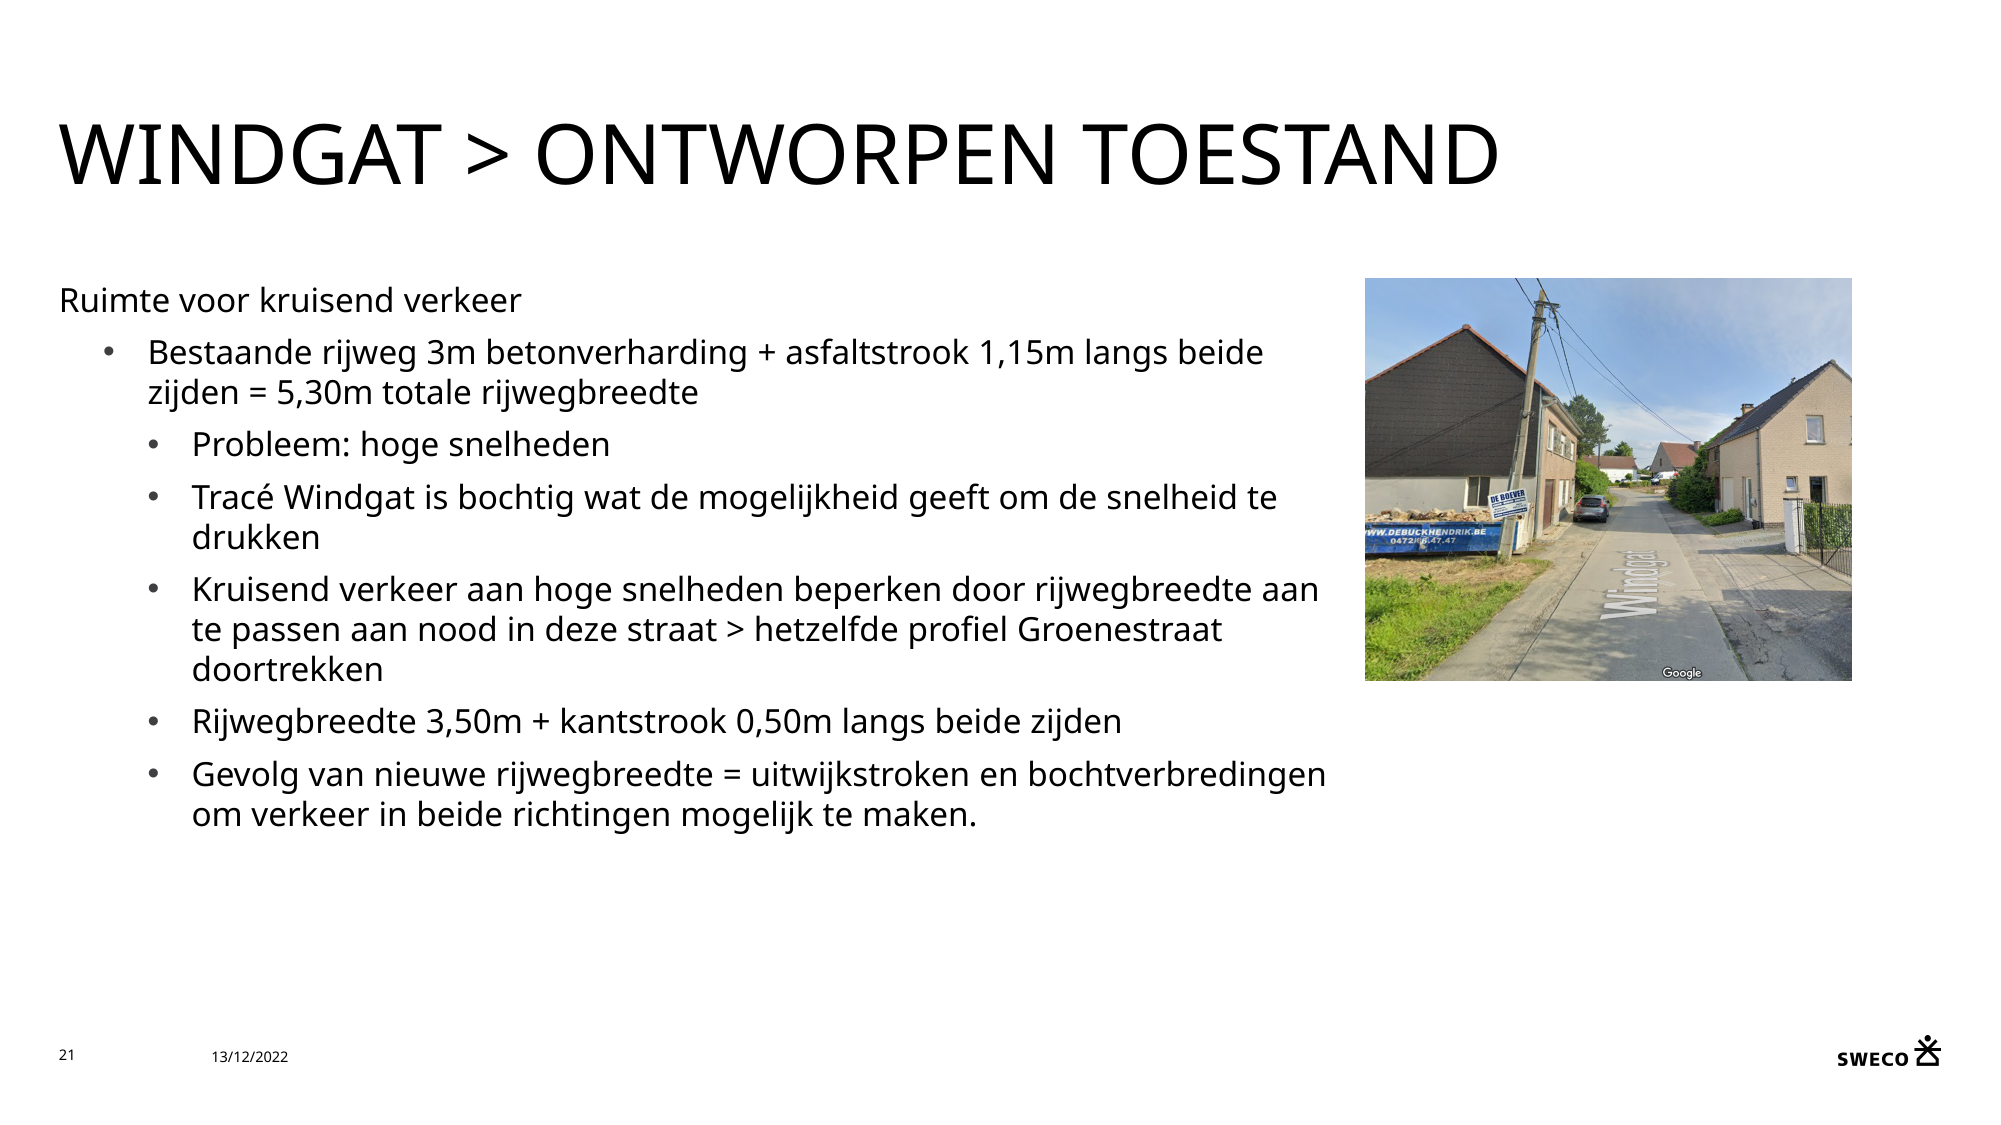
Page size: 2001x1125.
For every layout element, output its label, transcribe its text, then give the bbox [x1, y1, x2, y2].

picture [1838, 1035, 1941, 1066]
slide_number 21 [58, 1036, 118, 1066]
list Ruimte voor kruisend verkeer Bestaande rijweg 3m betonverharding + asfaltstrook 1,15m langs beide zijden = 5,30m totale rijwegbreedte Probleem: hoge snelheden Tracé Windgat is bochtig wat de mogelijkheid geeft om de snelheid te drukken Kruisend verkeer aan hoge snelheden beperken door rijwegbreedte aan te passen aan nood in deze straat > hetzelfde profiel Groenestraat doortrekken Rijwegbreedte 3,50m + kantstrook 0,50m langs beide zijden Gevolg van nieuwe rijwegbreedte = uitwijkstroken en bochtverbredingen om verkeer in beide richtingen mogelijk te maken. [58, 278, 1335, 932]
picture [1365, 278, 1852, 681]
title WINDGAT > ONTWORPEN TOESTAND [58, 117, 1941, 212]
